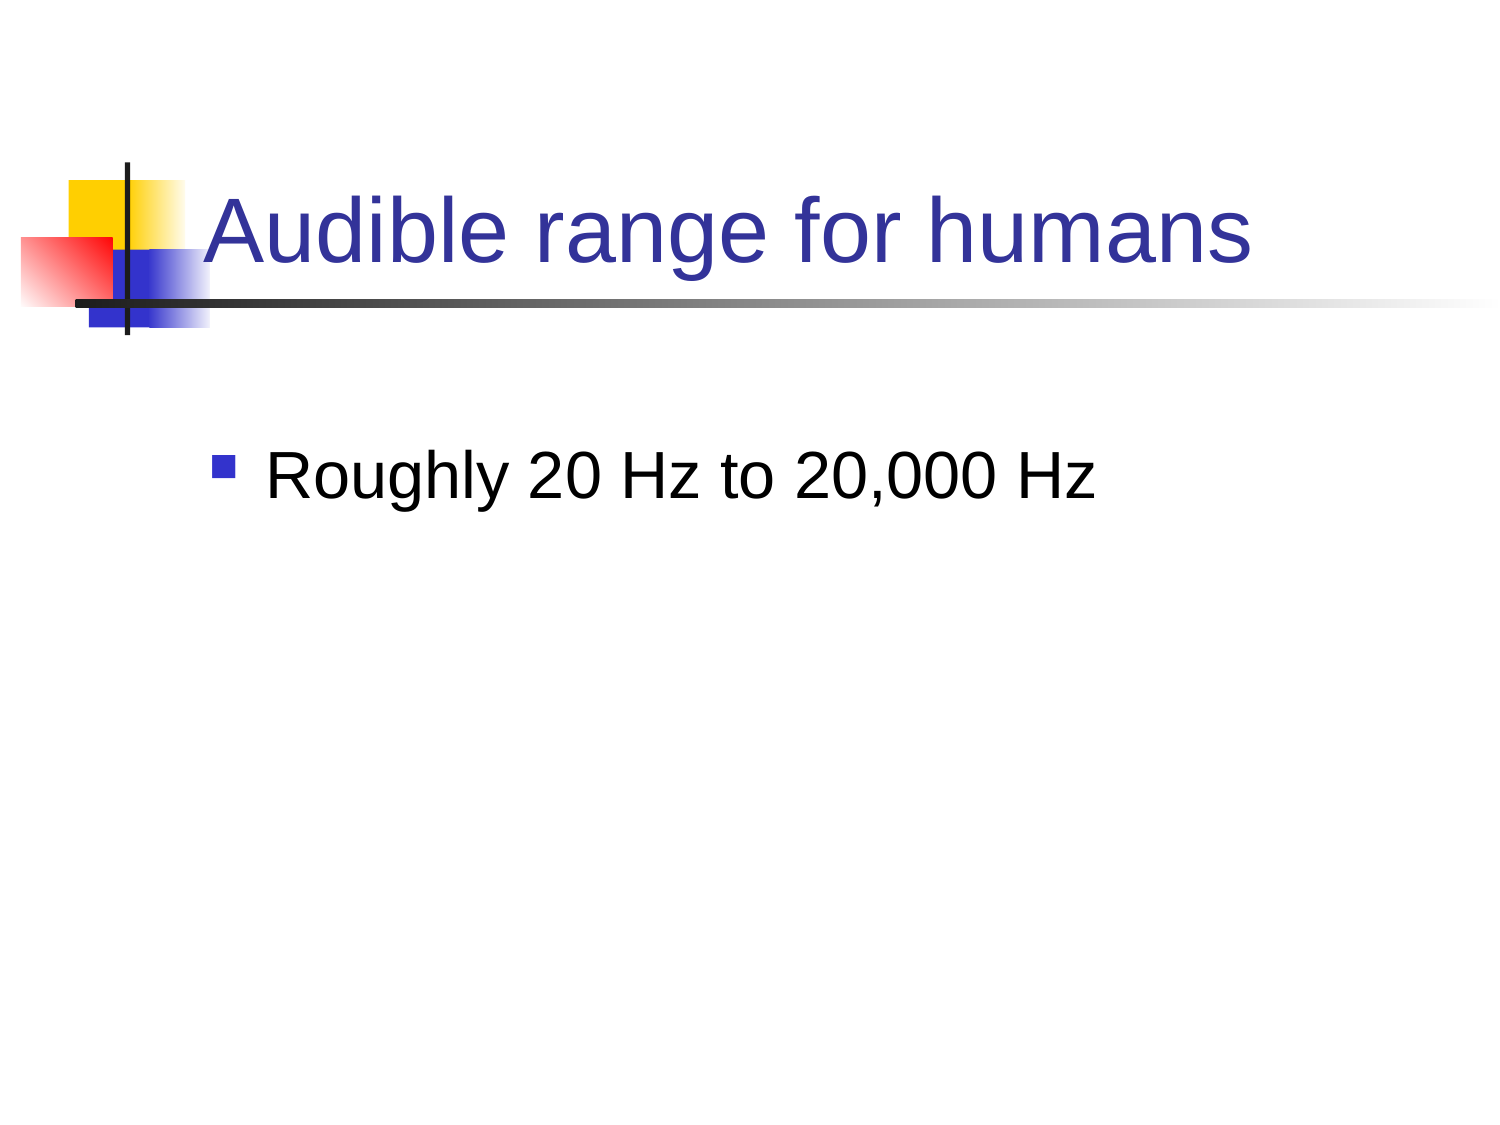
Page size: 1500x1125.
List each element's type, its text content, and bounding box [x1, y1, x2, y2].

title Audible range for humans [188, 101, 1468, 289]
list Roughly 20 Hz to 20,000 Hz [193, 331, 1469, 1006]
